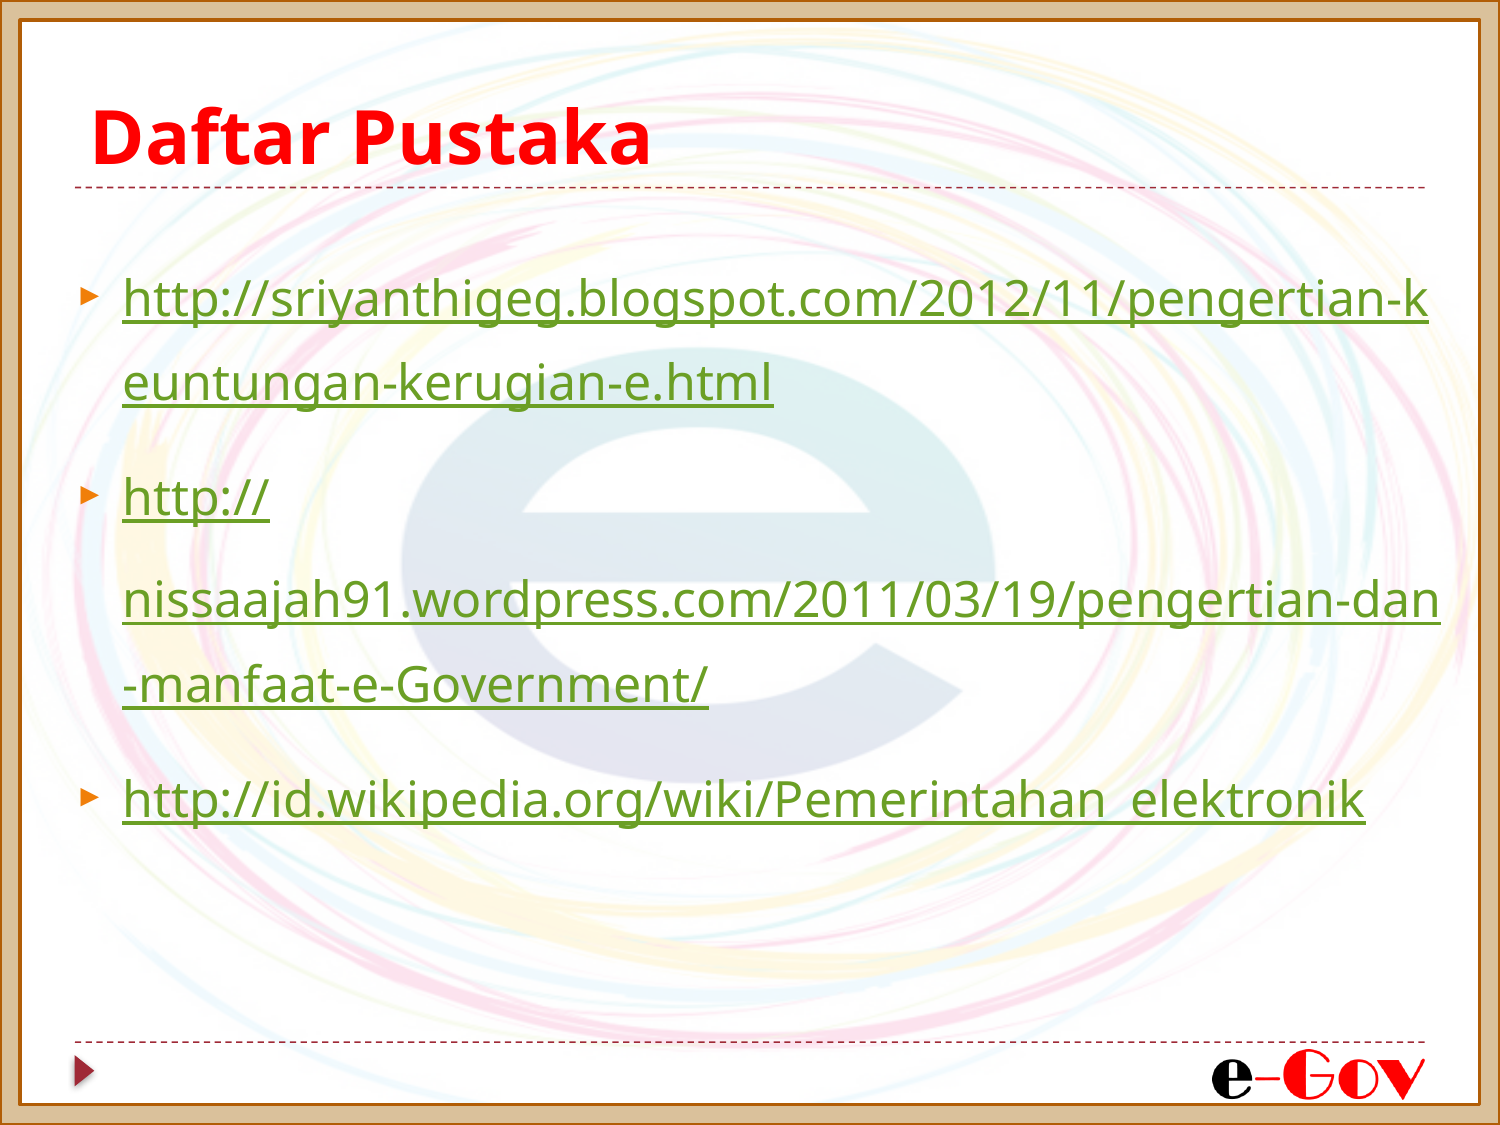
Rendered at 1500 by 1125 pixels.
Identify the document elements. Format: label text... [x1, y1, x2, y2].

text_box [0, 0, 1500, 1125]
picture [1212, 1048, 1426, 1101]
list http://sriyanthigeg.blogspot.com/2012/11/pengertian-keuntungan-kerugian-e.html http://nissaajah91.wordpress.com/2011/03/19/pengertian-dan-manfaat-e-Government/ http://id.wikipedia.org/wiki/Pemerintahan_elektronik [62, 224, 1463, 988]
title Daftar Pustaka [75, 24, 1425, 188]
